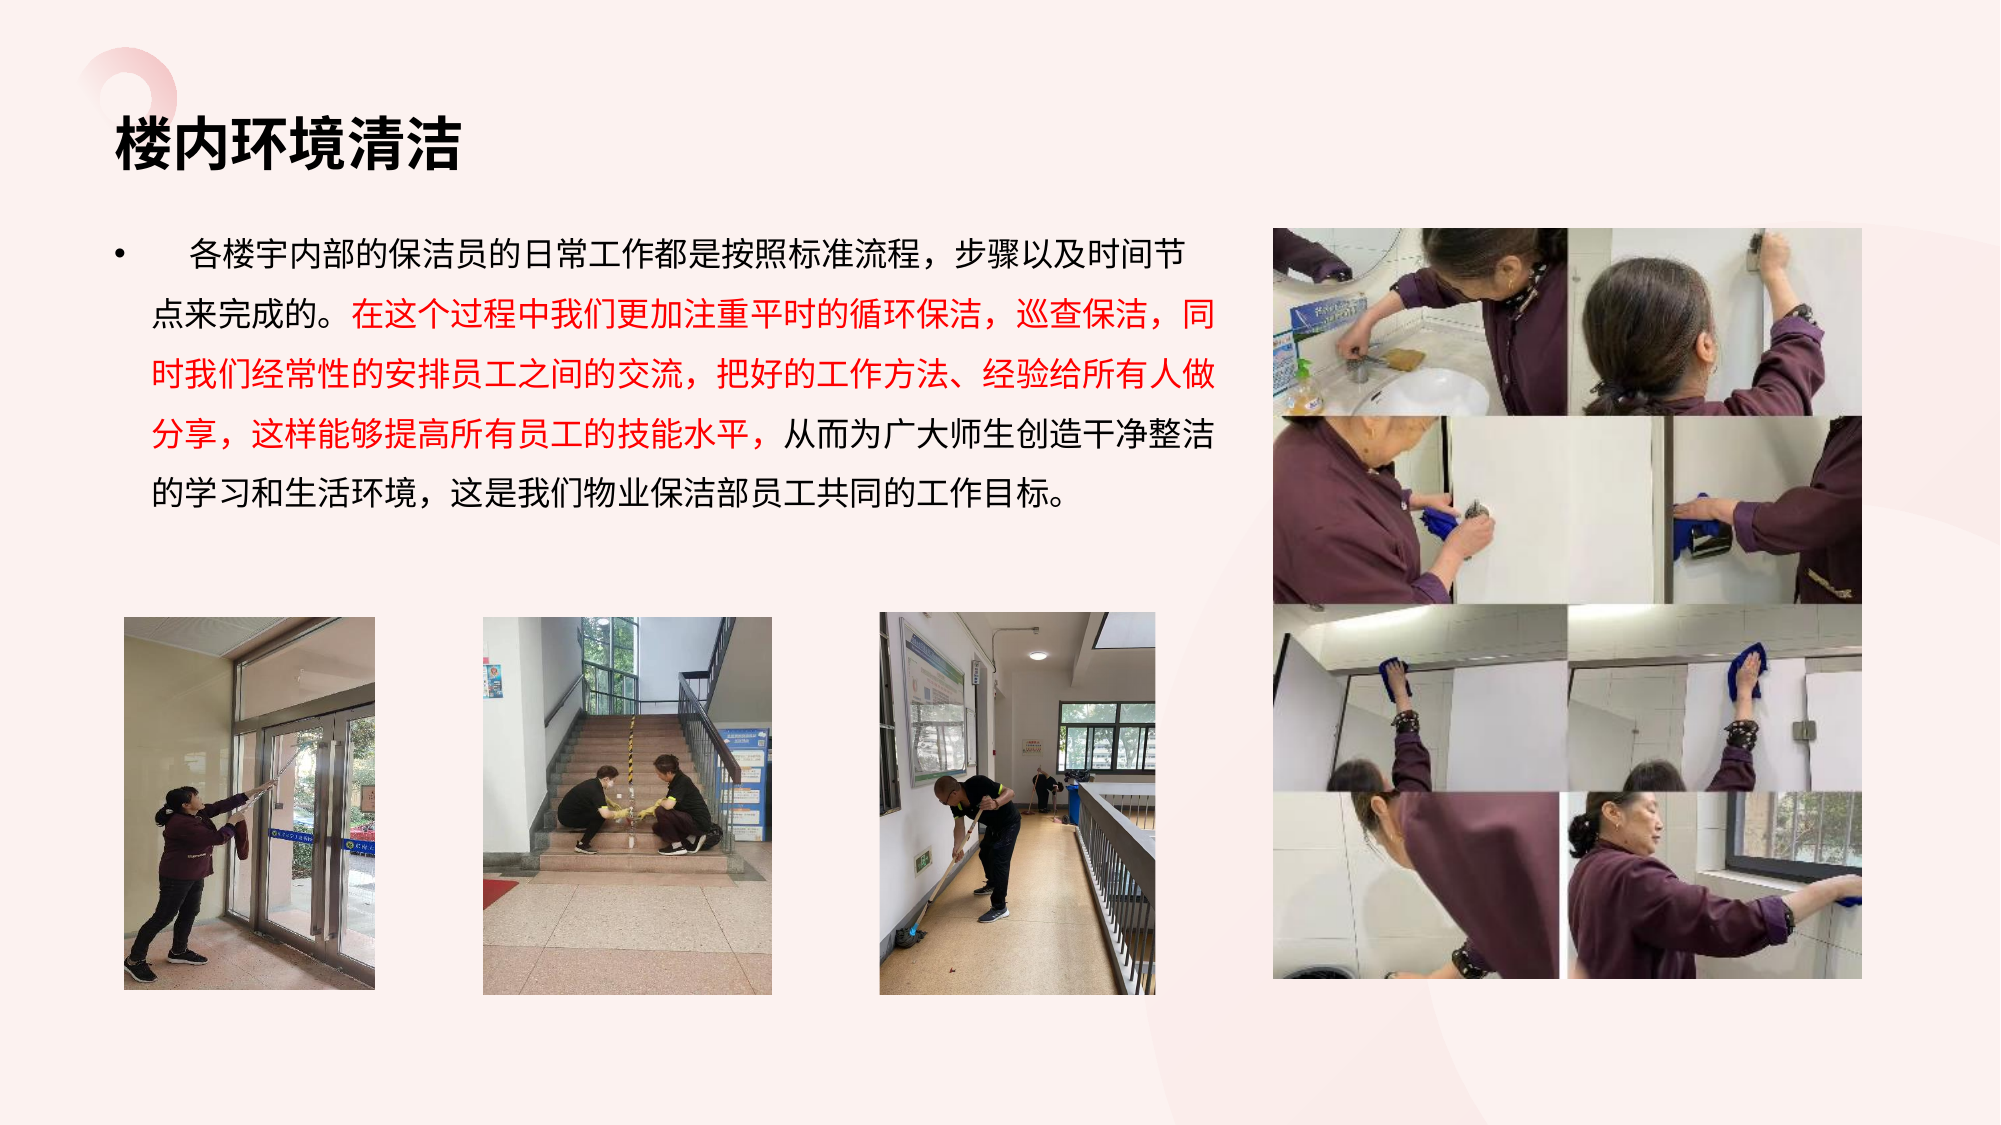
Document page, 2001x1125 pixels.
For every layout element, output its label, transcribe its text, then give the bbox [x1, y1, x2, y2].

picture [483, 617, 772, 995]
text_box 各楼宇内部的保洁员的日常工作都是按照标准流程，步骤以及时间节点来完成的。在这个过程中我们更加注重平时的循环保洁，巡查保洁，同时我们经常性的安排员工之间的交流，把好的工作方法、经验给所有人做分享，这样能够提高所有员工的技能水平，从而为广大师生创造干净整洁的学习和生活环境，这是我们物业保洁部员工共同的工作目标。 [114, 213, 1220, 563]
title 楼内环境清洁 [114, 59, 1886, 178]
picture [124, 617, 375, 990]
picture [879, 612, 1156, 995]
picture [1273, 228, 1862, 979]
